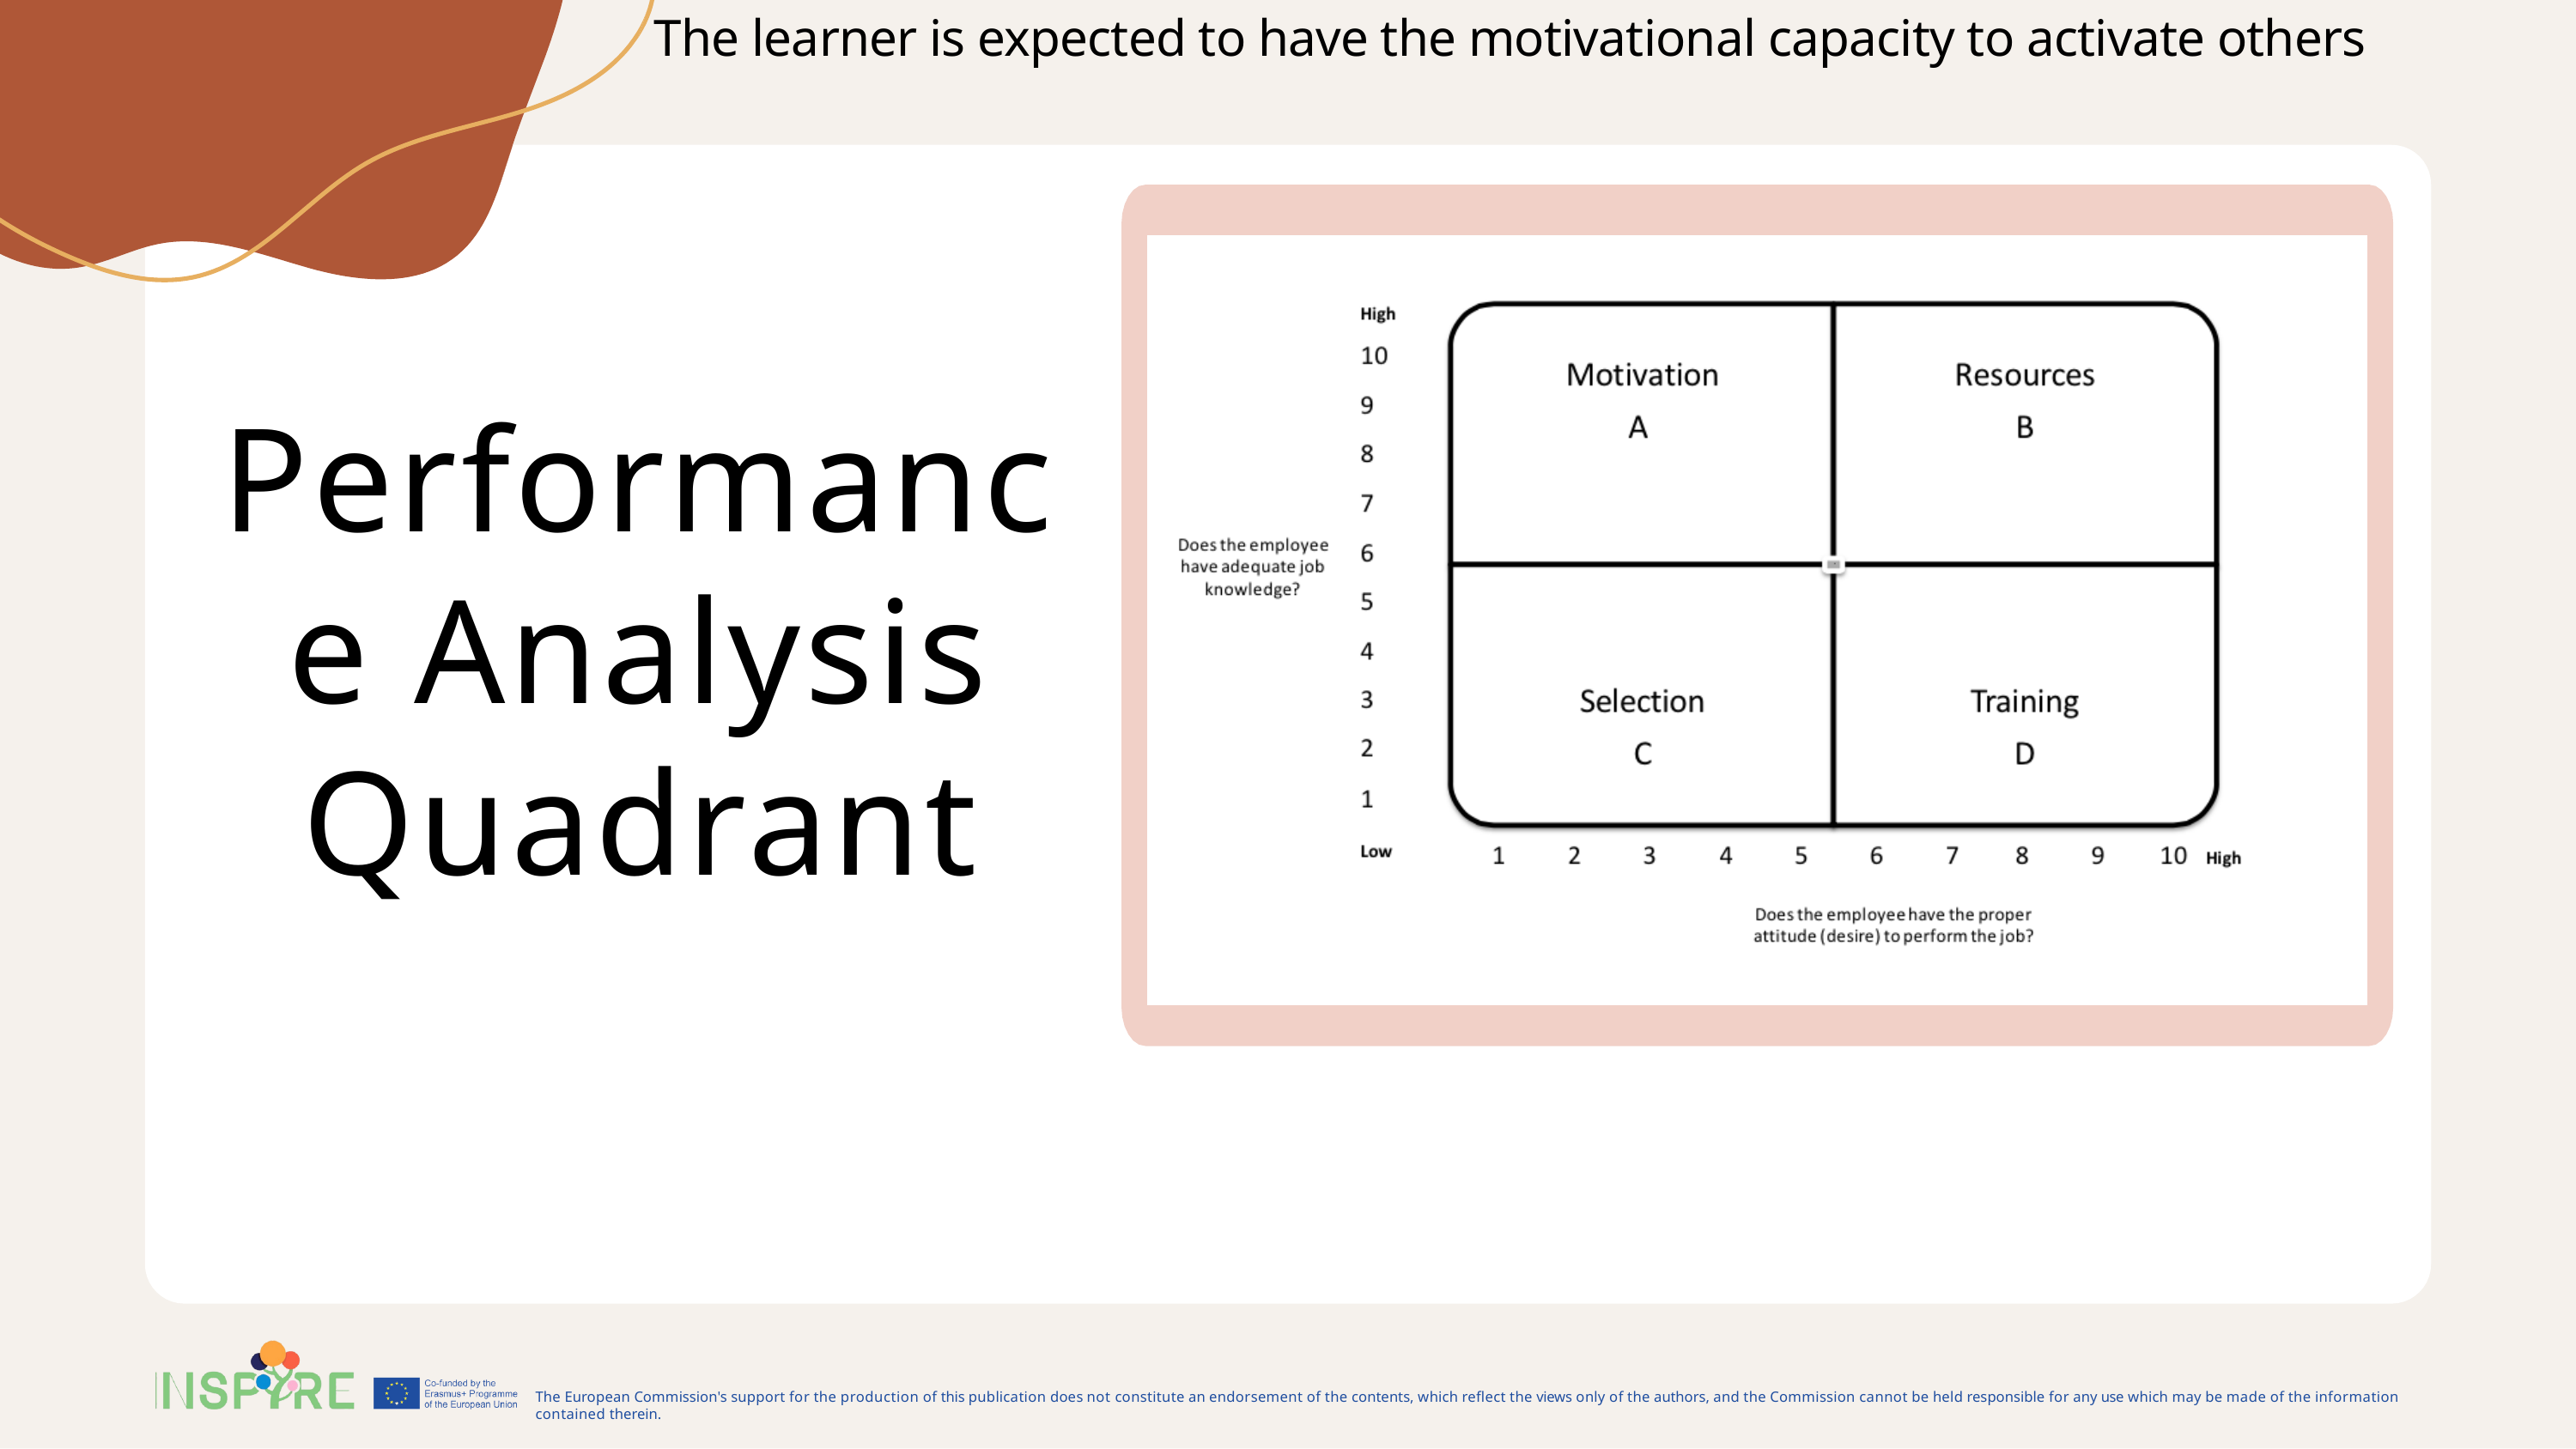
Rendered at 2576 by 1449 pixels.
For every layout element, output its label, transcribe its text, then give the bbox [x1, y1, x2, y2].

title The learner is expected to have the motivational capacity to activate others [659, 4, 2567, 248]
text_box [144, 1328, 577, 1435]
text_box [1121, 248, 2394, 1046]
footer The European Commission's support for the production of this publication does not constitute an endorsement of the contents, which reflect the views only of the authors, and the Commission cannot be held responsible for any use which may be made of the information contained therein. [533, 1386, 2414, 1449]
picture [1147, 235, 2368, 1005]
text_box Performance Analysis Quadrant [214, 387, 1065, 1078]
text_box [0, 0, 655, 283]
